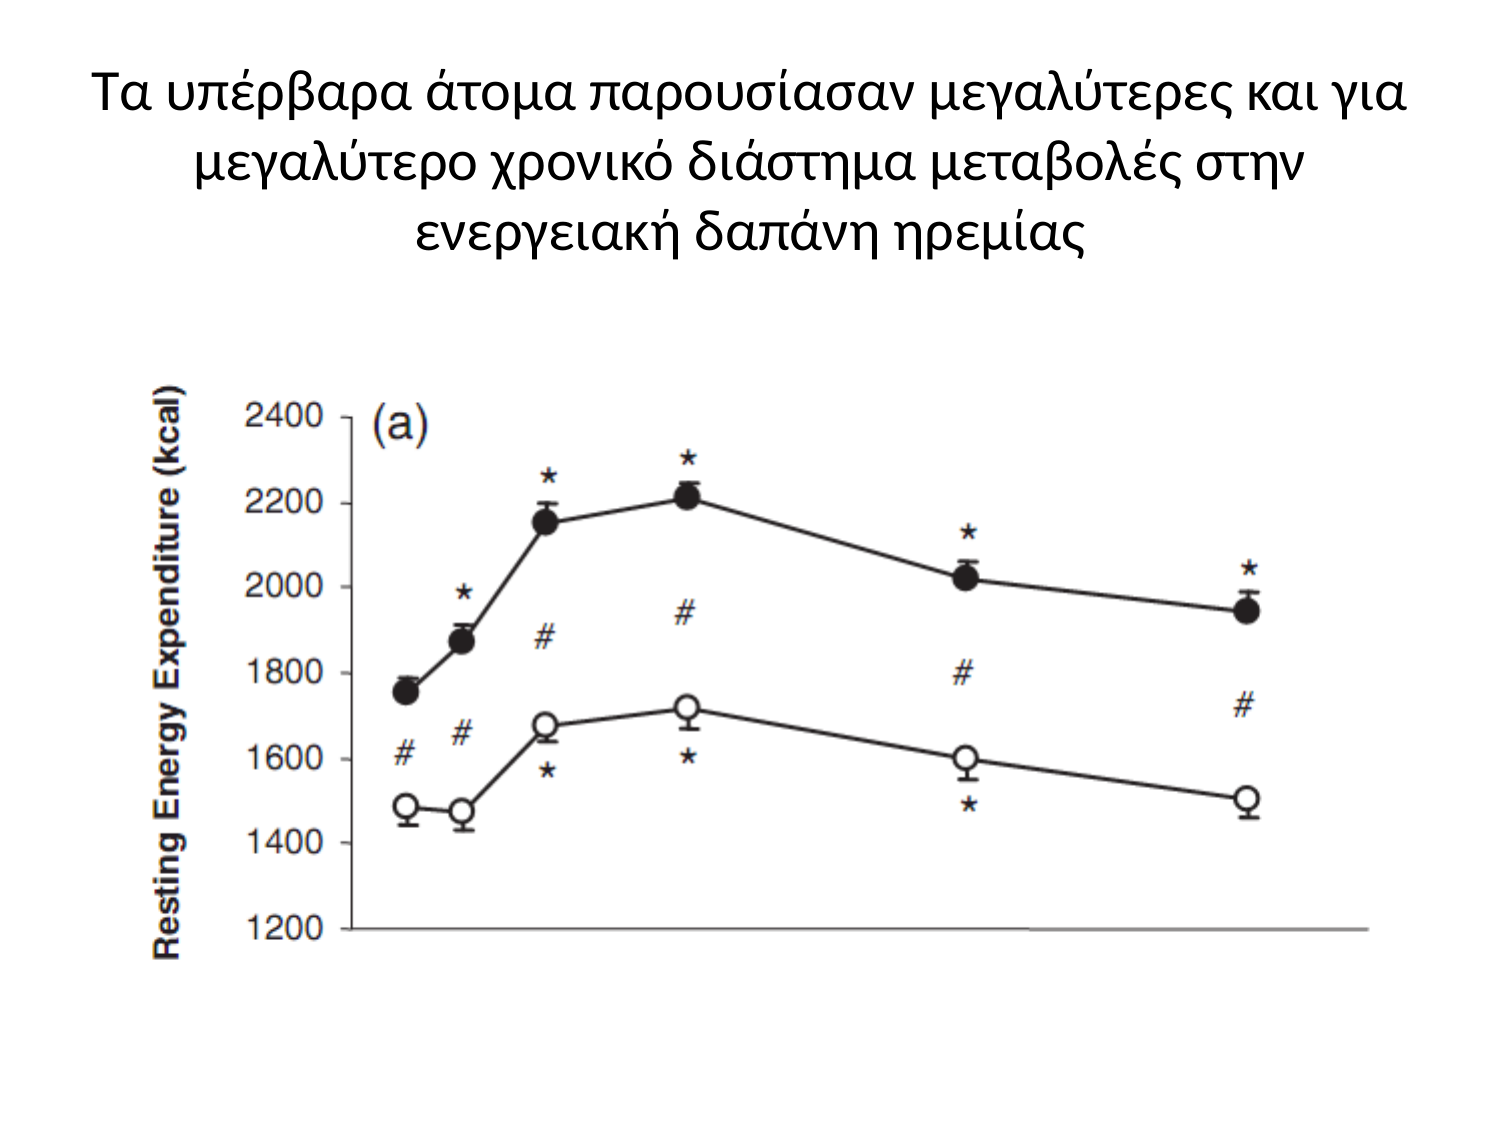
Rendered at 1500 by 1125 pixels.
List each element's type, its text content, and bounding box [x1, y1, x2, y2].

text_box Τα υπέρβαρα άτομα παρουσίασαν μεγαλύτερες και για μεγαλύτερο χρονικό διάστημα μεταβολές στην ενεργειακή δαπάνη ηρεμίας [74, 45, 1425, 233]
picture [101, 349, 1399, 977]
